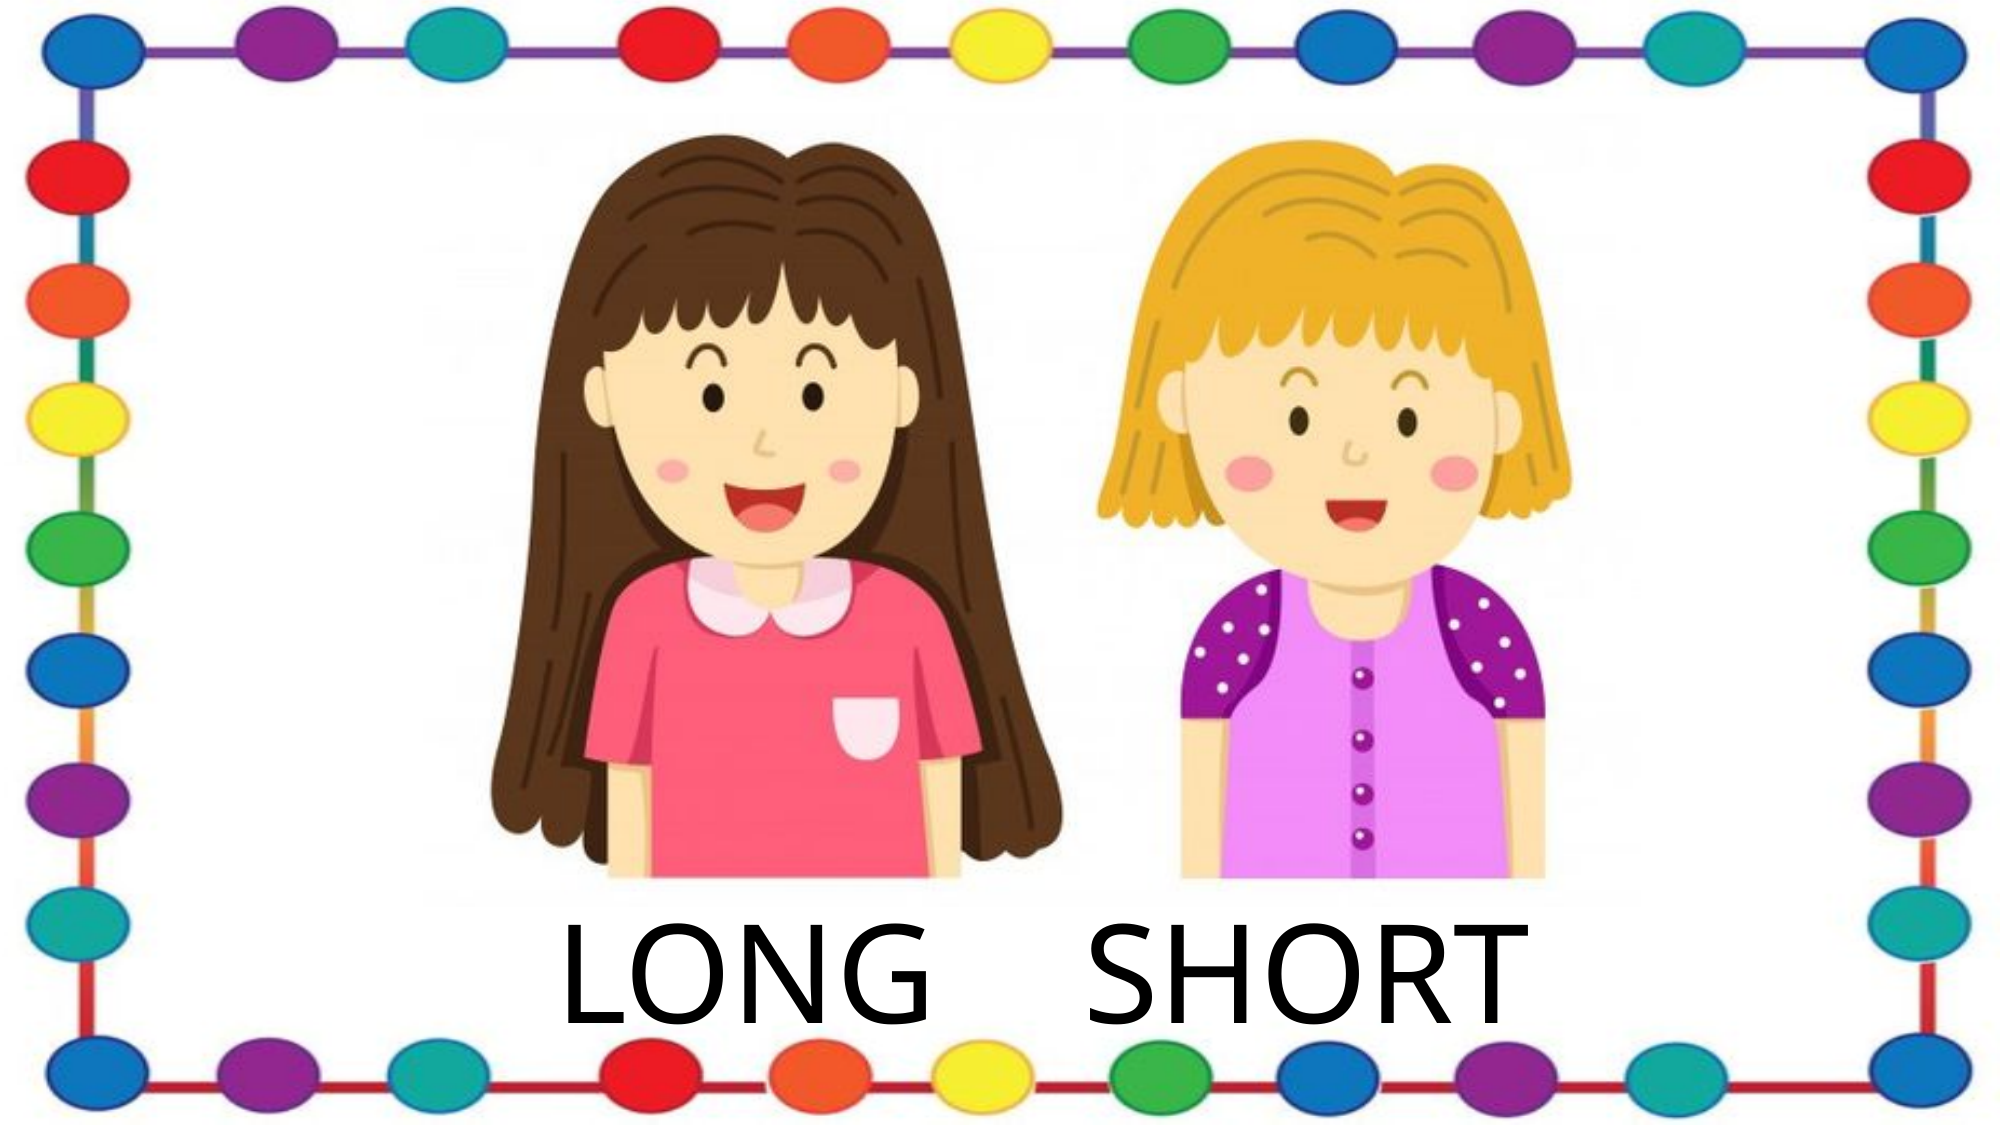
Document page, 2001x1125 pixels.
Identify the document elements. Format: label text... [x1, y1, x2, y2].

text_box SHORT [1563, 878, 1758, 1059]
picture [3, 0, 2000, 1125]
